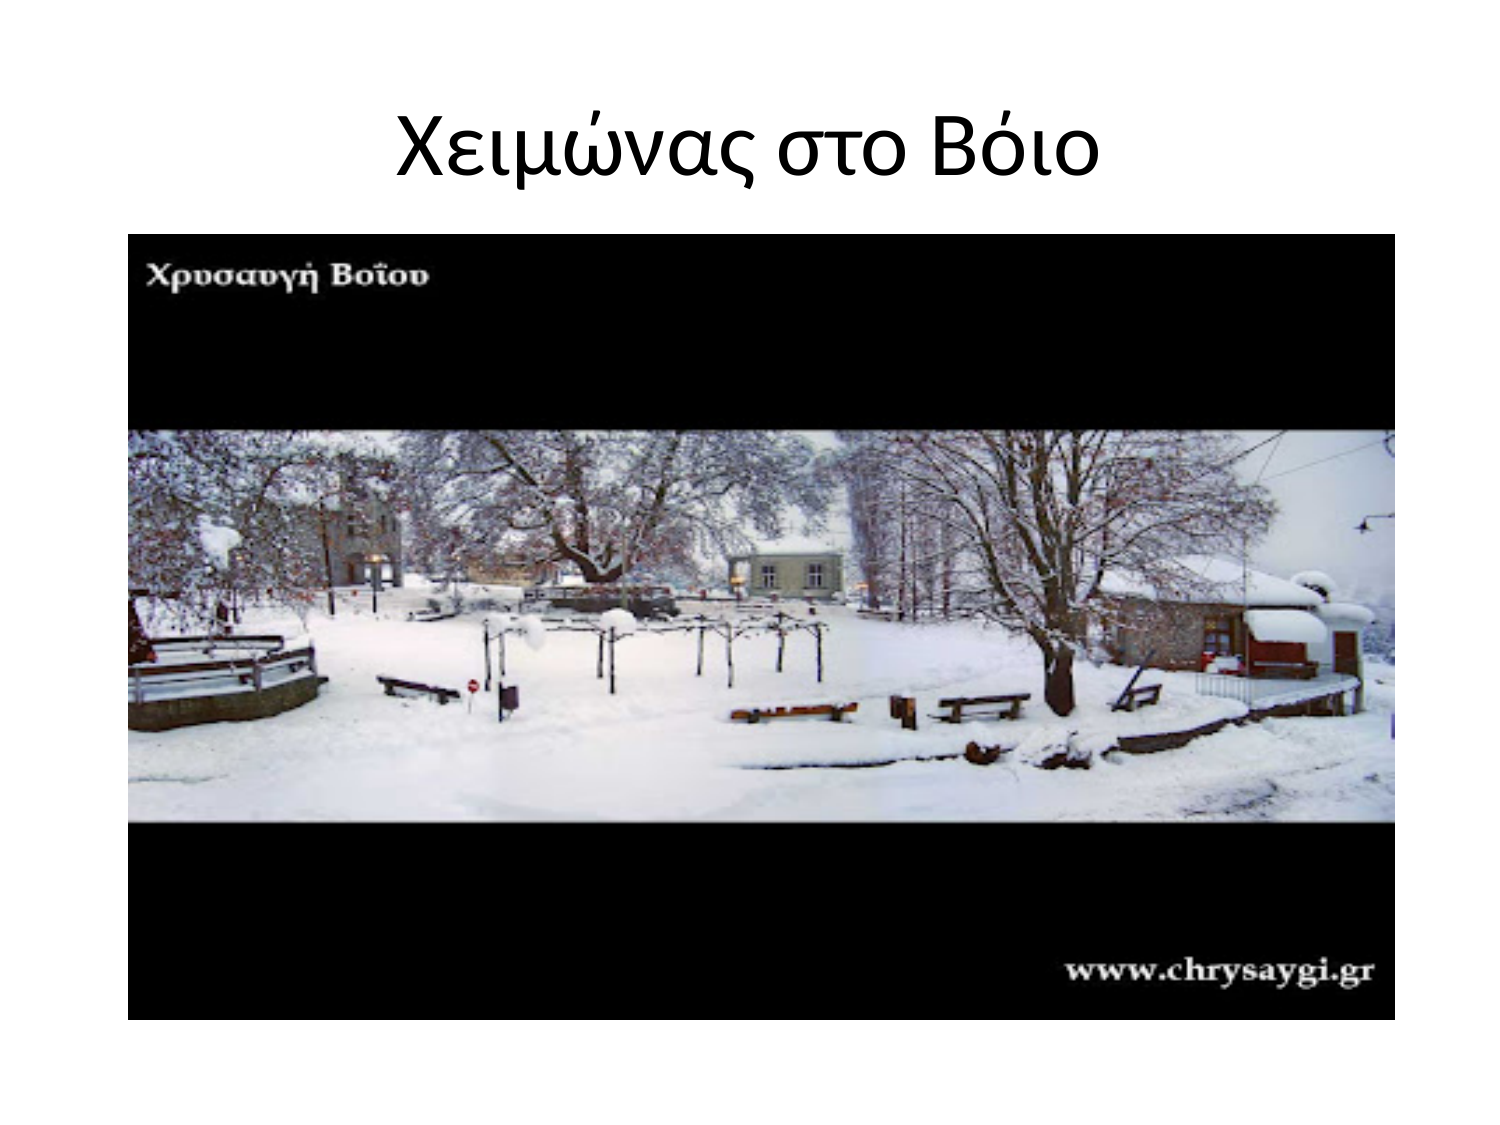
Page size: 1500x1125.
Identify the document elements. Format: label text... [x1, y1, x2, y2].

title Χειμώνας στο Βόιο [75, 45, 1425, 233]
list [128, 234, 1395, 1020]
